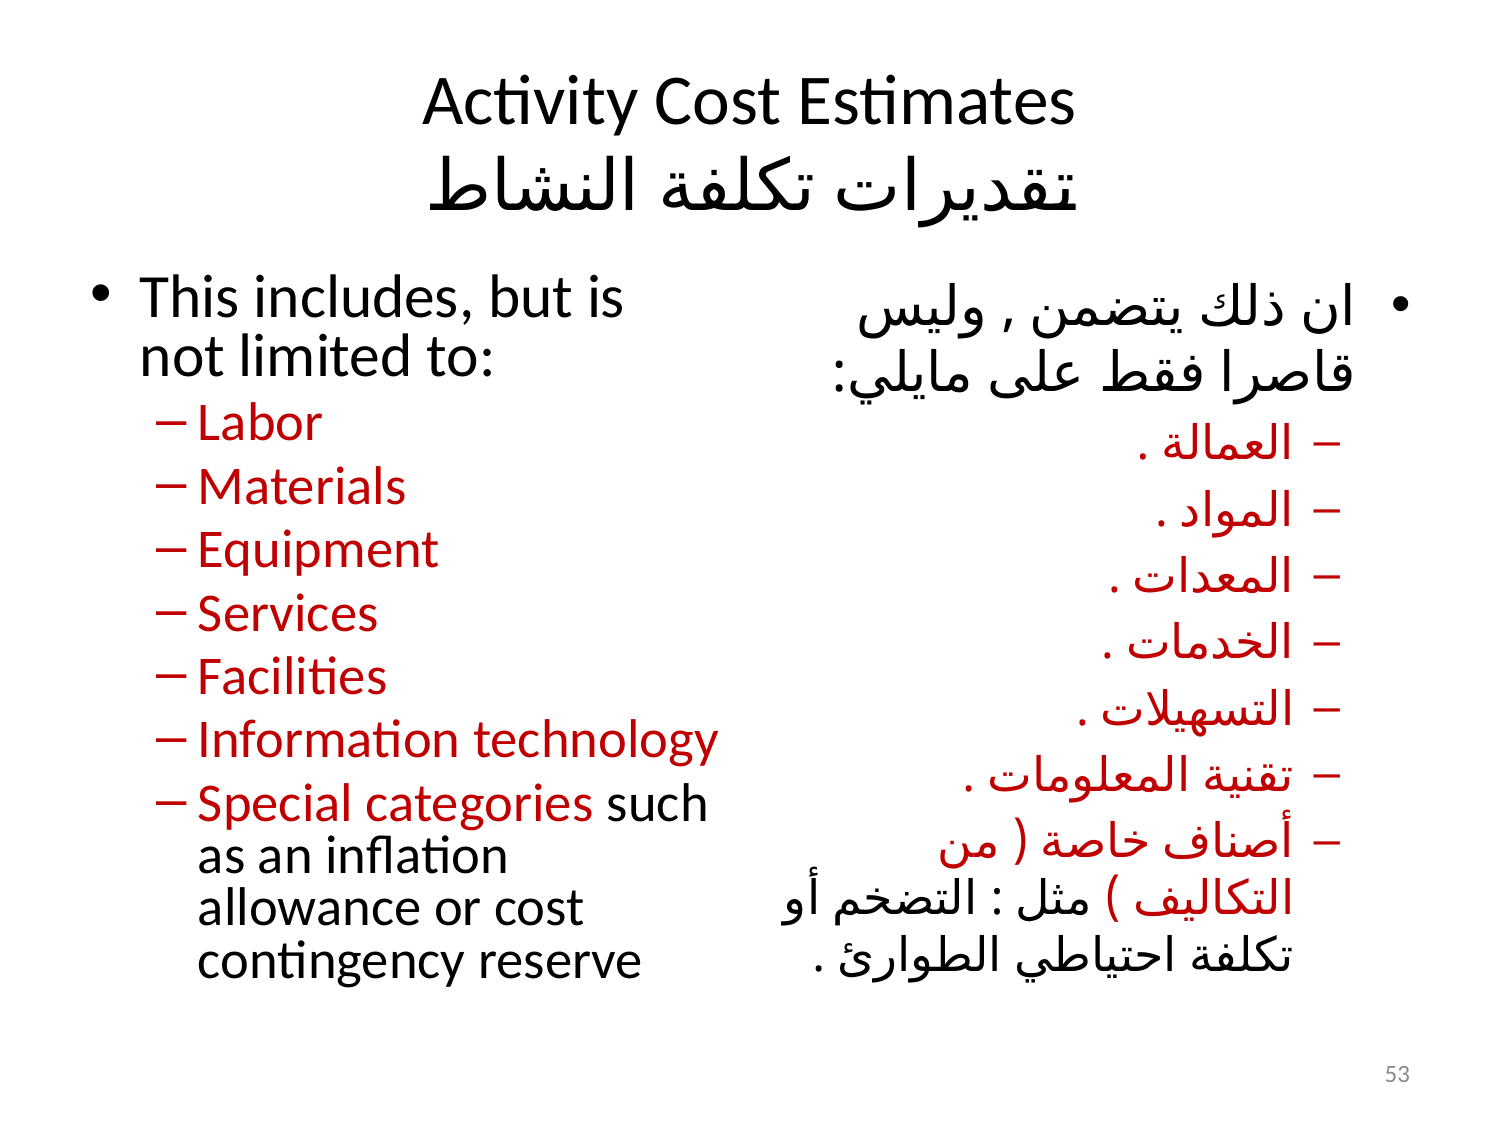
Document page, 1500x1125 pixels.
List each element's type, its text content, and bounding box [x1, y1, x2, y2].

list This includes, but is not limited to: Labor Materials Equipment Services Facilities Information technology Special categories such as an inflation allowance or cost contingency reserve [75, 262, 738, 1005]
list ان ذلك يتضمن , وليس قاصرا فقط على مايلي: العمالة . المواد . المعدات . الخدمات . التسهيلات . تقنية المعلومات . أصناف خاصة ( من التكاليف ) مثل : التضخم أو تكلفة احتياطي الطوارئ . [762, 262, 1425, 1005]
title Activity Cost Estimates تقديرات تكلفة النشاط [75, 45, 1425, 233]
slide_number 53 [1074, 1042, 1425, 1103]
